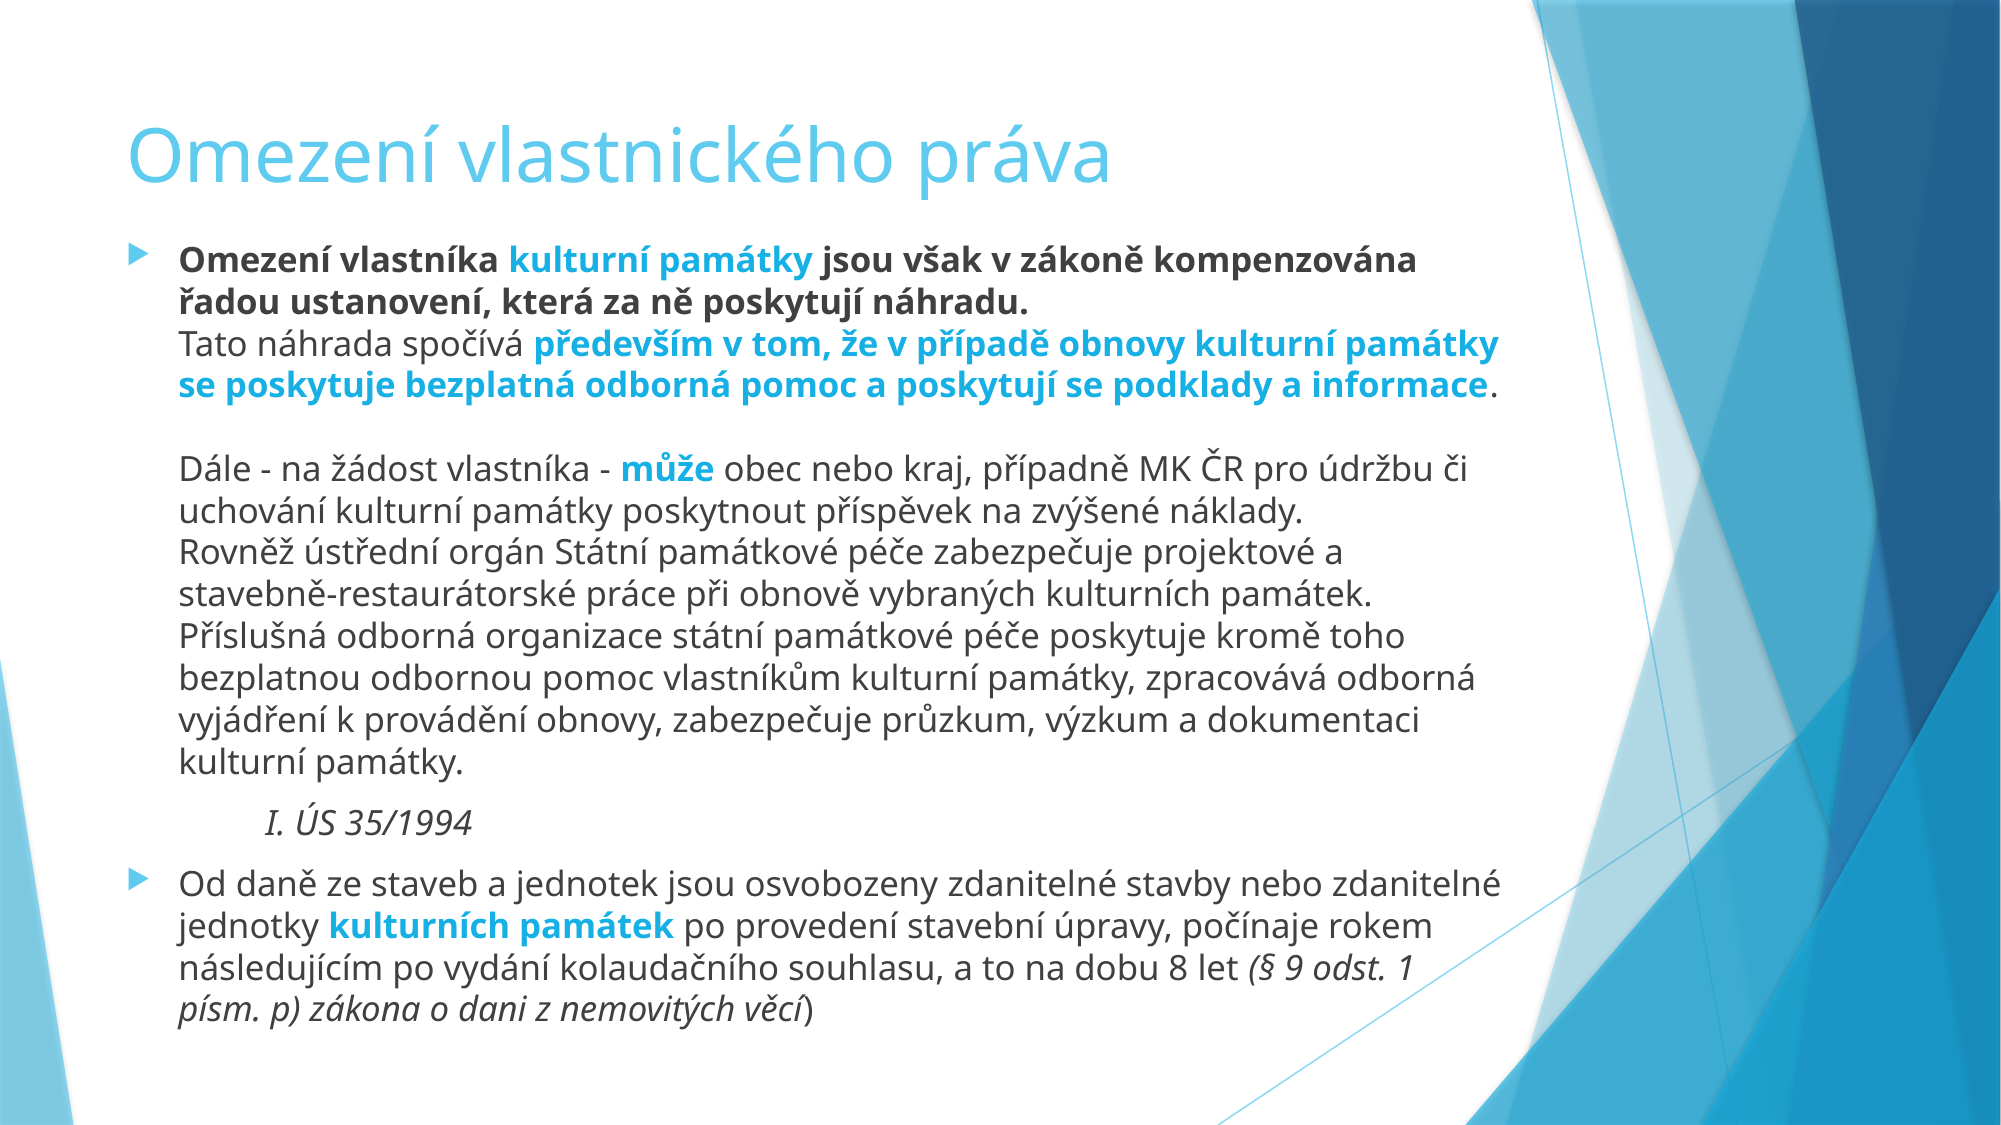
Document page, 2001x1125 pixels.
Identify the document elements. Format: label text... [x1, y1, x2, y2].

list Omezení vlastníka kulturní památky jsou však v zákoně kompenzována řadou ustanovení, která za ně poskytují náhradu. Tato náhrada spočívá především v tom, že v případě obnovy kulturní památky se poskytuje bezplatná odborná pomoc a poskytují se podklady a informace. Dále - na žádost vlastníka - může obec nebo kraj, případně MK ČR pro údržbu či uchování kulturní památky poskytnout příspěvek na zvýšené náklady. Rovněž ústřední orgán Státní památkové péče zabezpečuje projektové a stavebně-restaurátorské práce při obnově vybraných kulturních památek. Příslušná odborná organizace státní památkové péče poskytuje kromě toho bezplatnou odbornou pomoc vlastníkům kulturní památky, zpracovává odborná vyjádření k provádění obnovy, zabezpečuje průzkum, výzkum a dokumentaci kulturní památky. I. ÚS 35/1994 Od daně ze staveb a jednotek jsou osvobozeny zdanitelné stavby nebo zdanitelné jednotky kulturních památek po provedení stavební úpravy, počínaje rokem následujícím po vydání kolaudačního souhlasu, a to na dobu 8 let (§ 9 odst. 1 písm. p) zákona o dani z nemovitých věcí) [111, 230, 1522, 1039]
title Omezení vlastnického práva [111, 99, 1522, 230]
